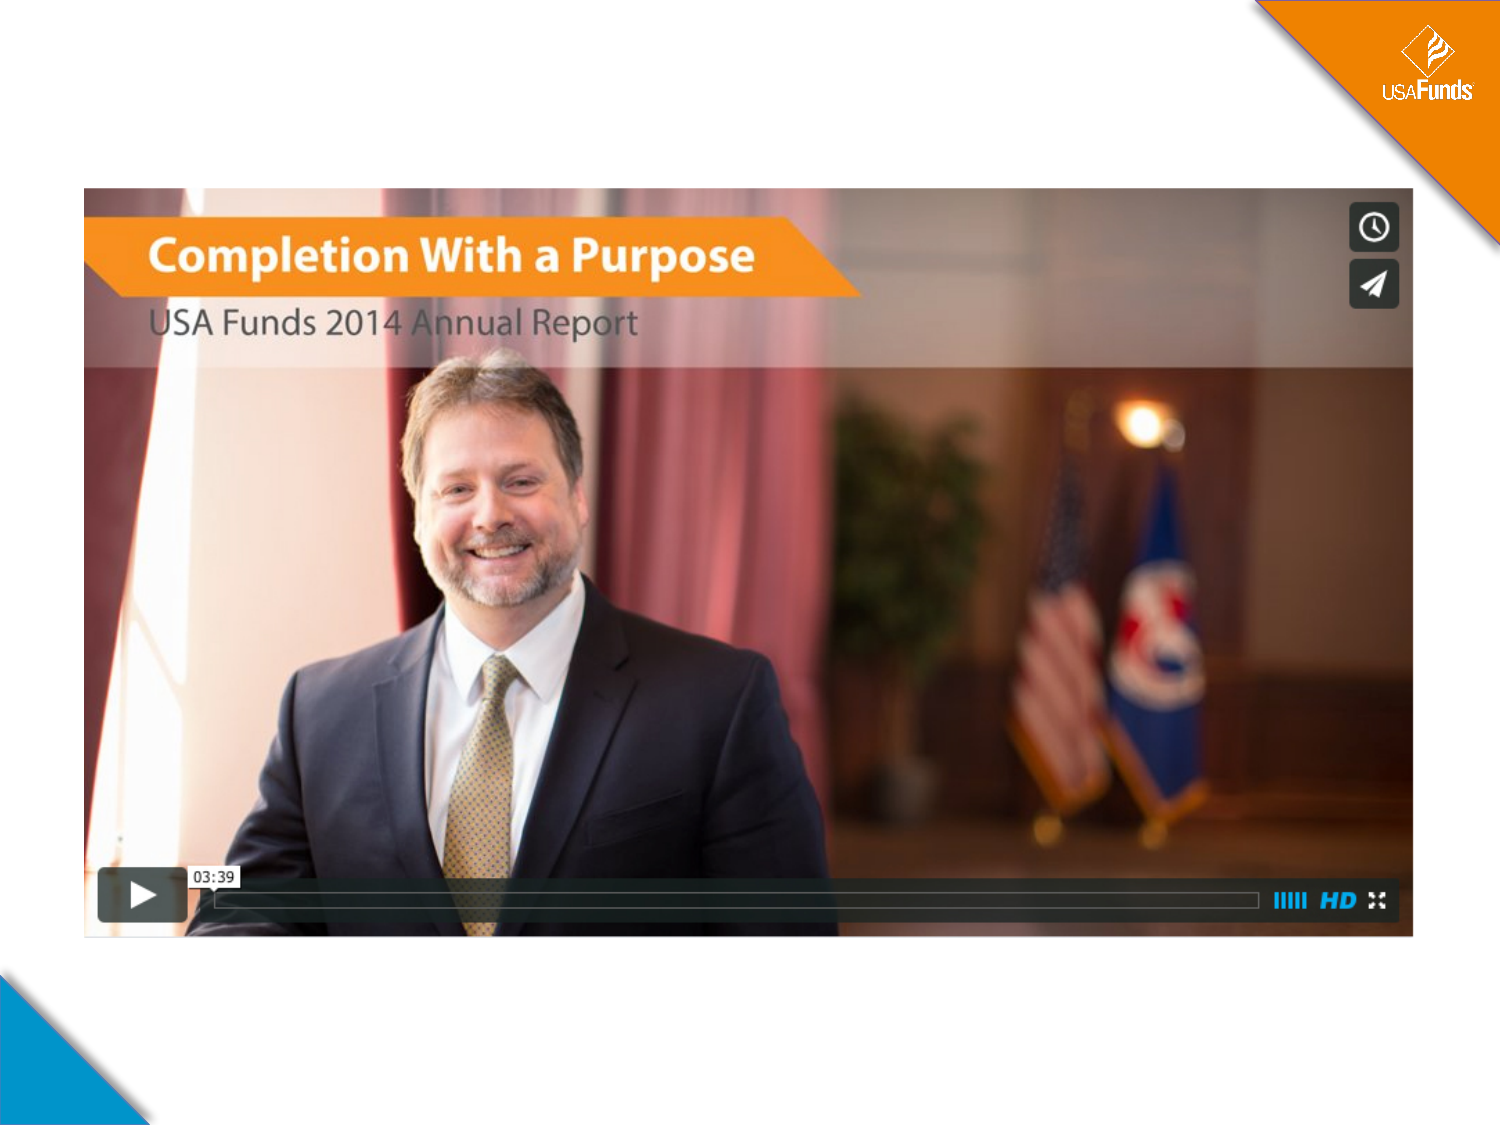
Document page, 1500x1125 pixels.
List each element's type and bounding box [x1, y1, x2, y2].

list [84, 187, 1416, 938]
picture [1383, 24, 1475, 100]
